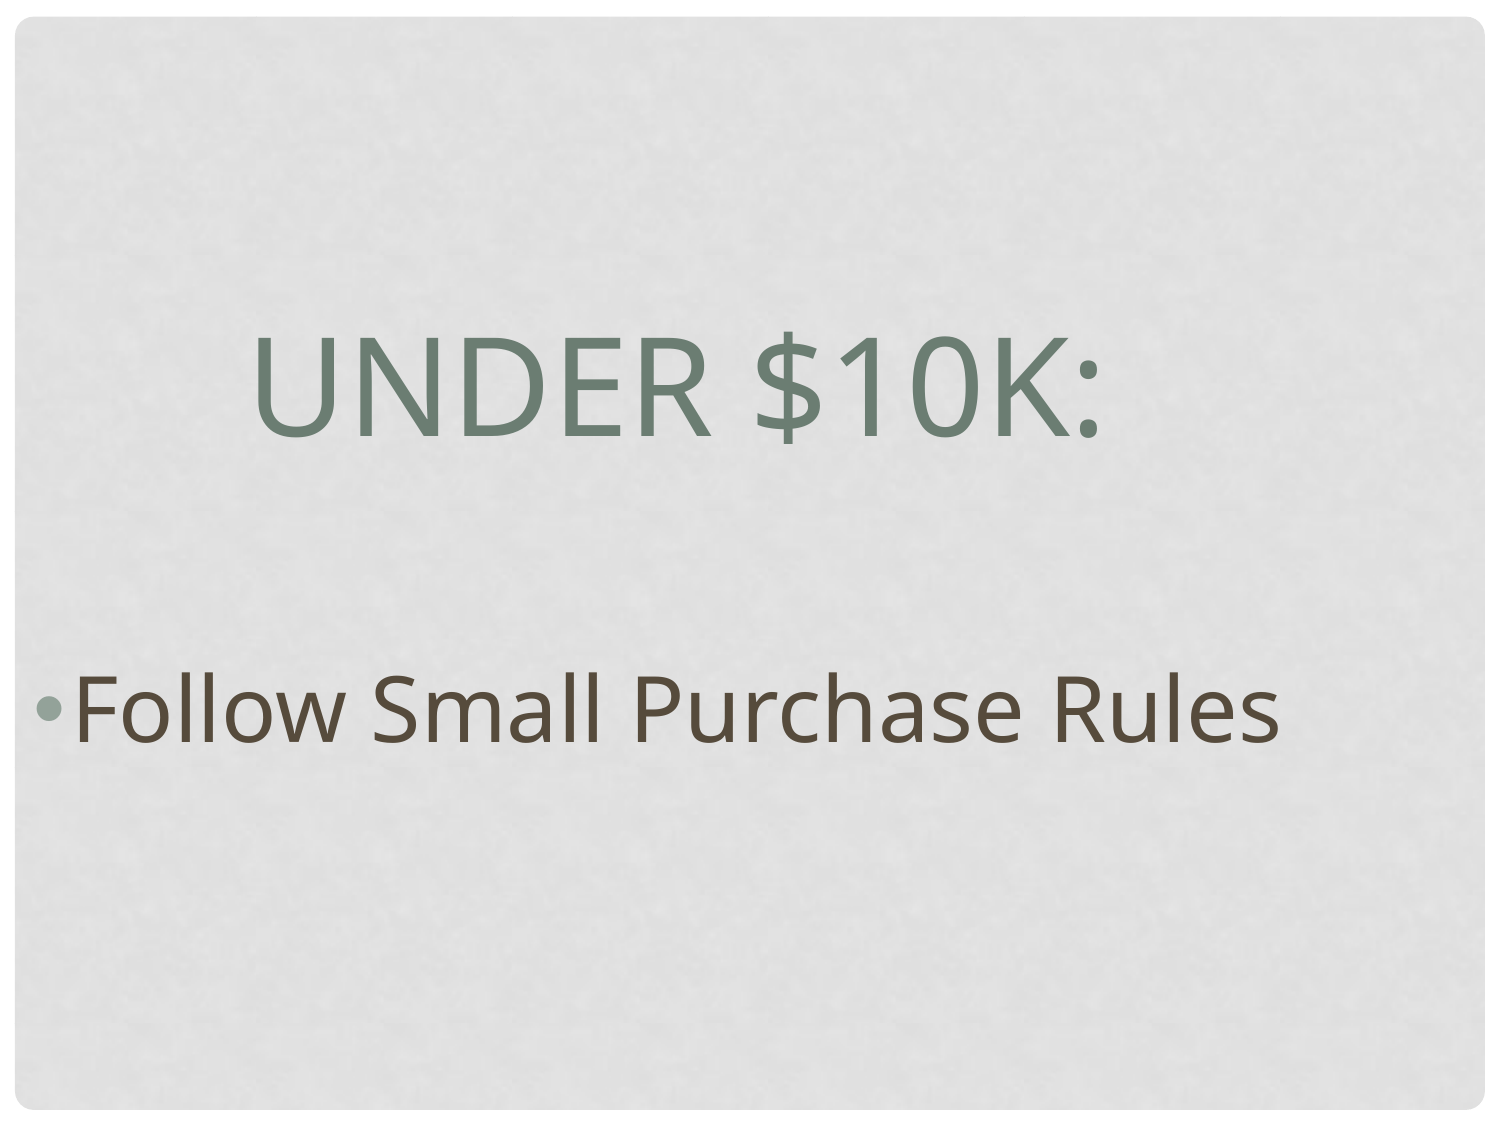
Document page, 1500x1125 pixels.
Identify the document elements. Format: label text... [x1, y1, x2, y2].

list Follow Small Purchase Rules [0, 637, 1350, 1005]
title Under $10K: [0, 66, 1356, 700]
